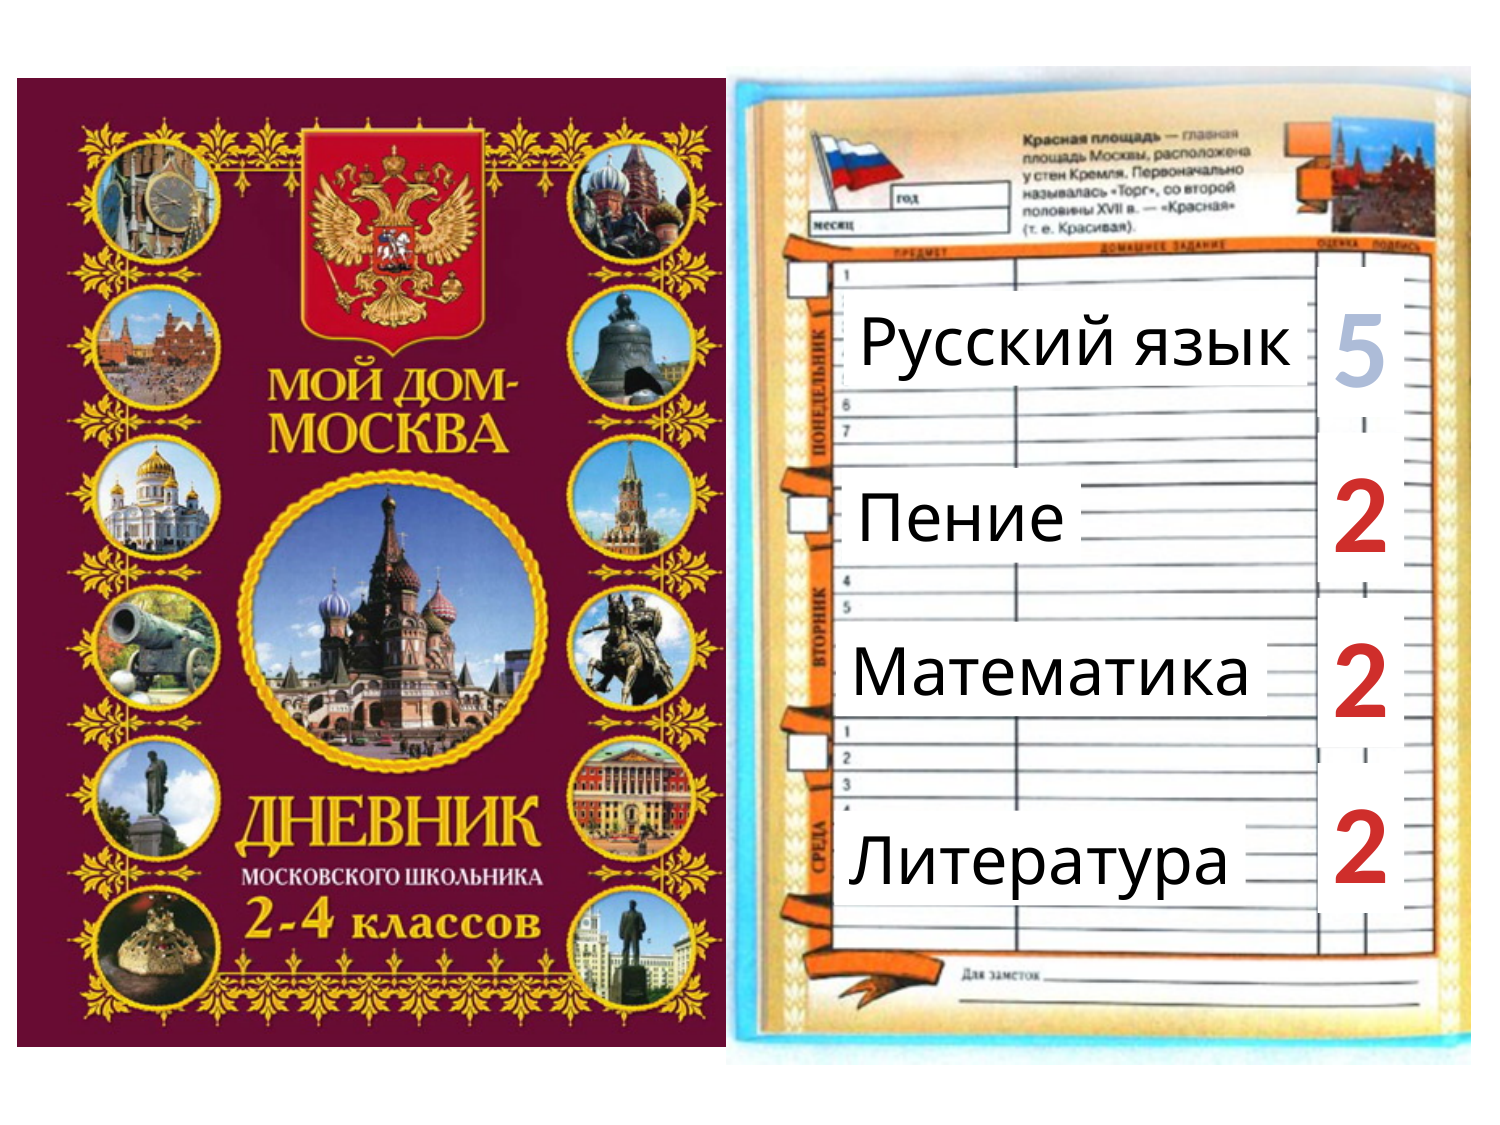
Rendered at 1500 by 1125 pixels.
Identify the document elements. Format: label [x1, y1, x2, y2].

picture [17, 66, 1471, 1065]
